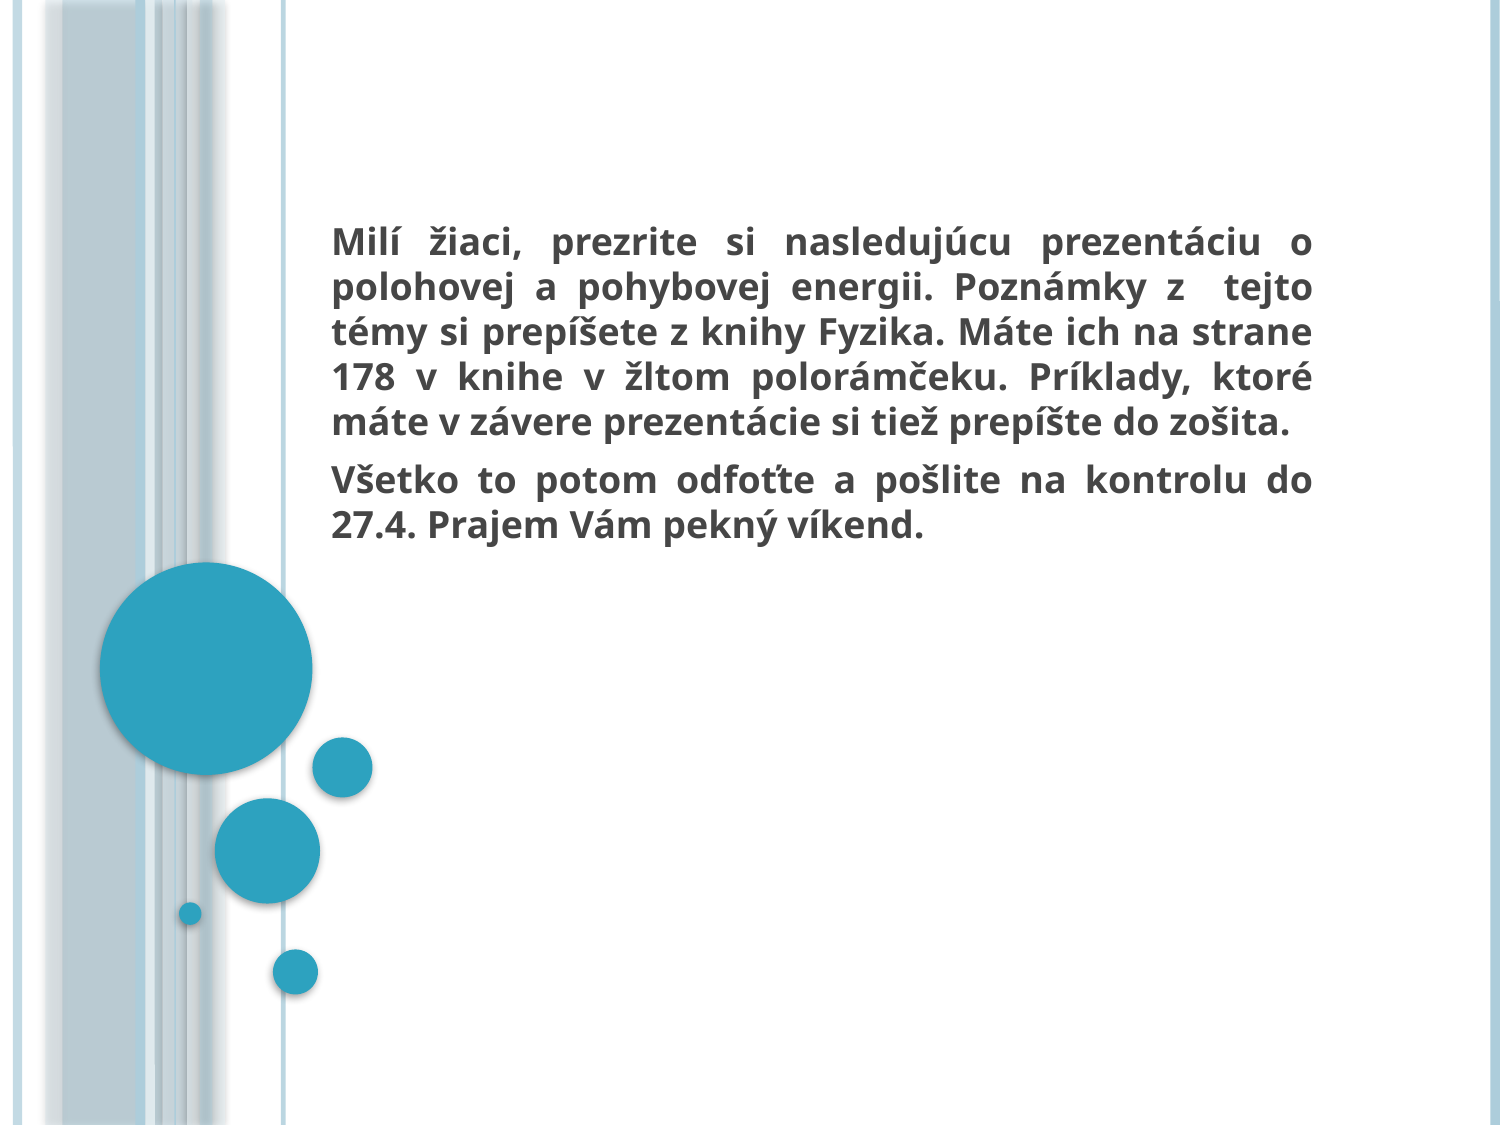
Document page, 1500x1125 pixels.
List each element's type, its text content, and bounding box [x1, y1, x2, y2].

subtitle Milí žiaci, prezrite si nasledujúcu prezentáciu o polohovej a pohybovej energii. Poznámky z tejto témy si prepíšete z knihy Fyzika. Máte ich na strane 178 v knihe v žltom polorámčeku. Príklady, ktoré máte v závere prezentácie si tiež prepíšte do zošita. Všetko to potom odfoťte a pošlite na kontrolu do 27.4. Prajem Vám pekný víkend. [316, 210, 1329, 563]
